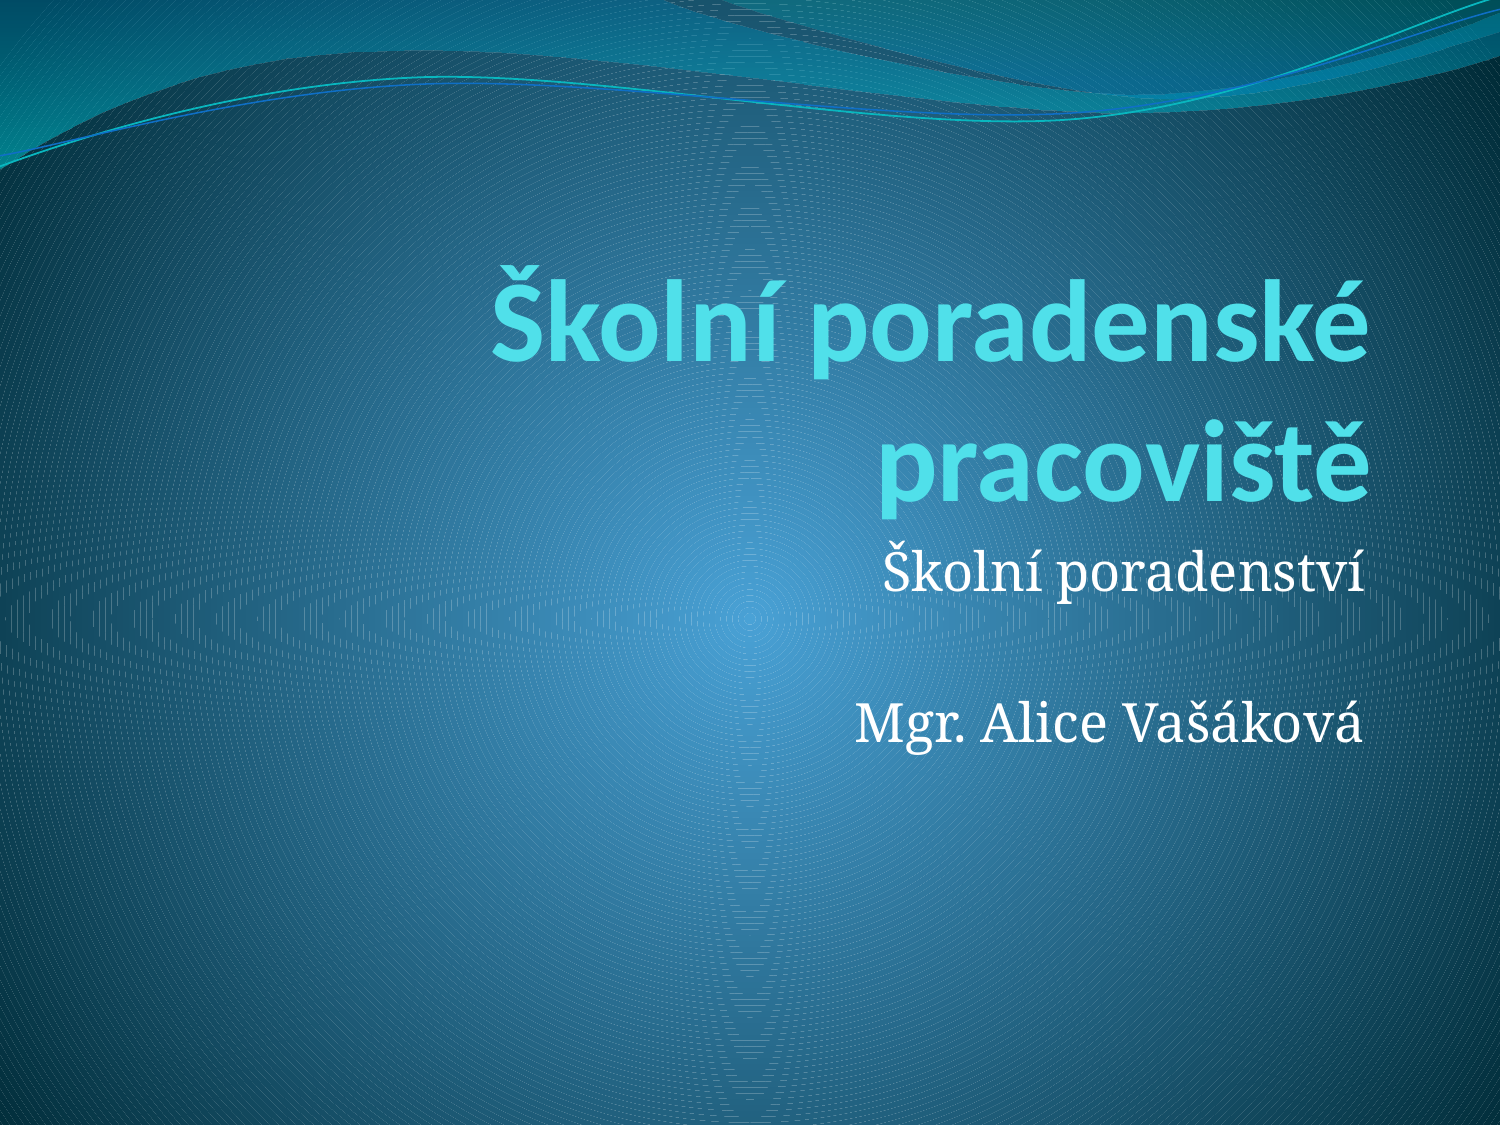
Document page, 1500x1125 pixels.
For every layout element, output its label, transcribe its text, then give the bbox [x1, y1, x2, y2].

title Školní poradenské pracoviště [87, 224, 1376, 525]
subtitle Školní poradenství Mgr. Alice Vašáková [87, 529, 1376, 818]
